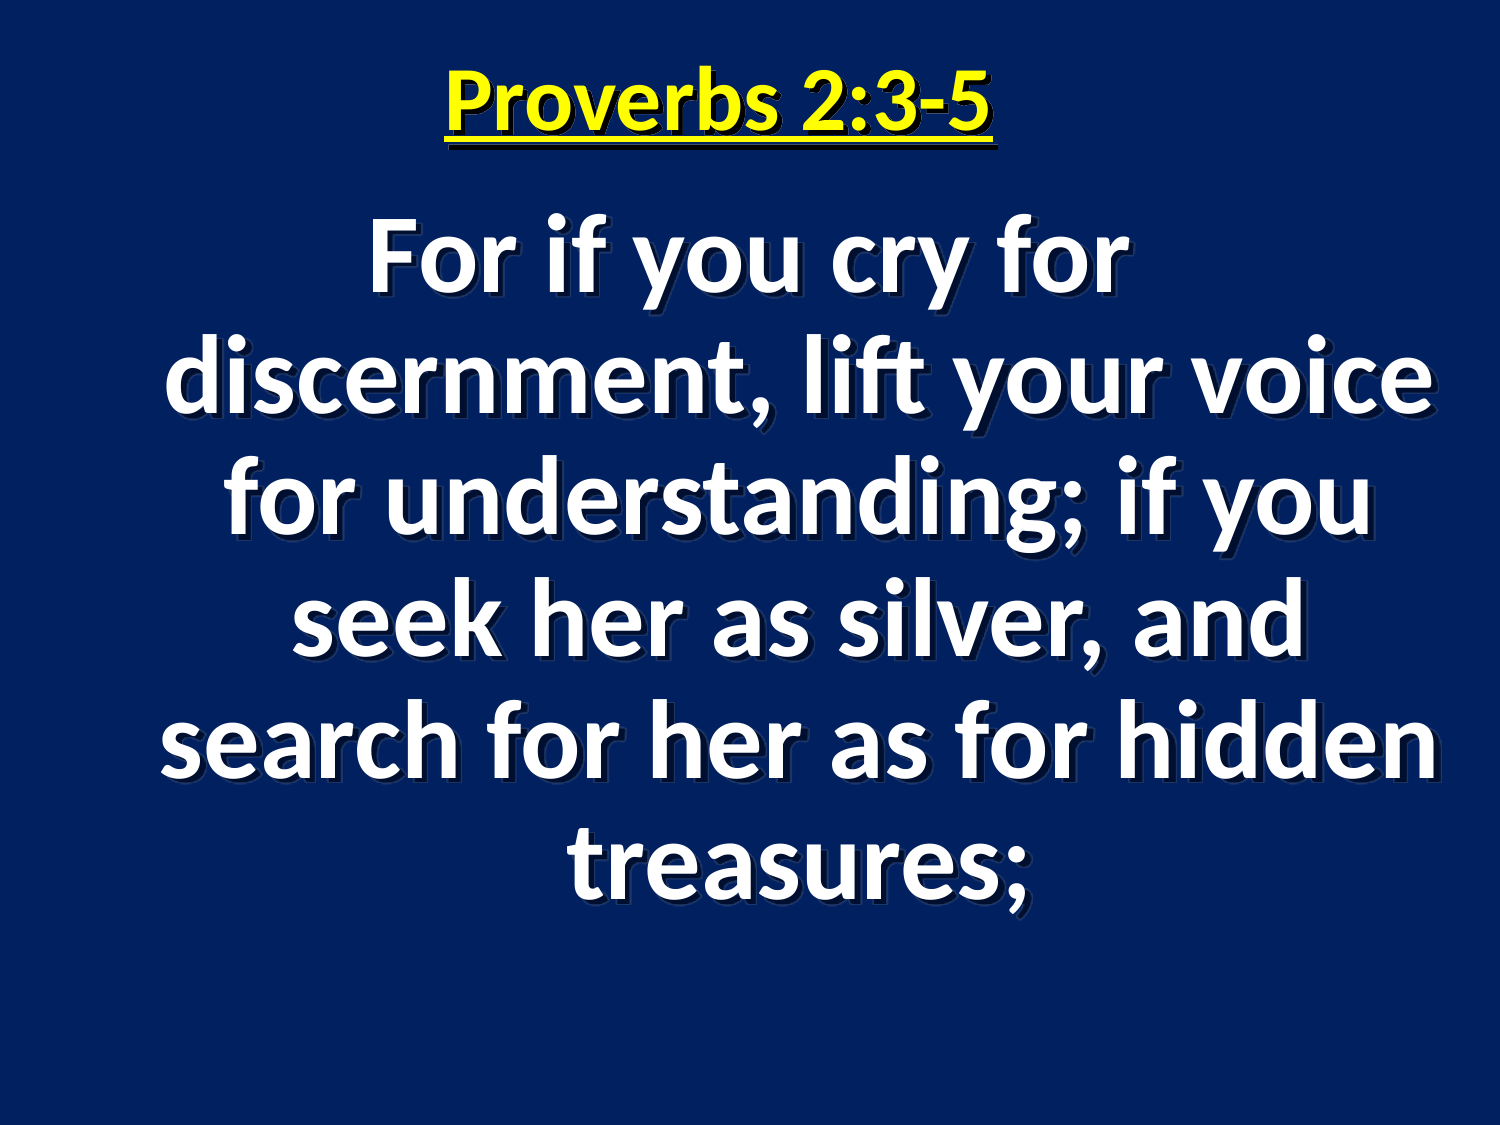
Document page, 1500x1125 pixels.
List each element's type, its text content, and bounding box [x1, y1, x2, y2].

text_box [162, 62, 1325, 175]
subtitle For if you cry for discernment, lift your voice for understanding; if you seek her as silver, and search for her as for hidden treasures; [37, 187, 1463, 1088]
title Proverbs 2:3-5 [137, 37, 1300, 150]
